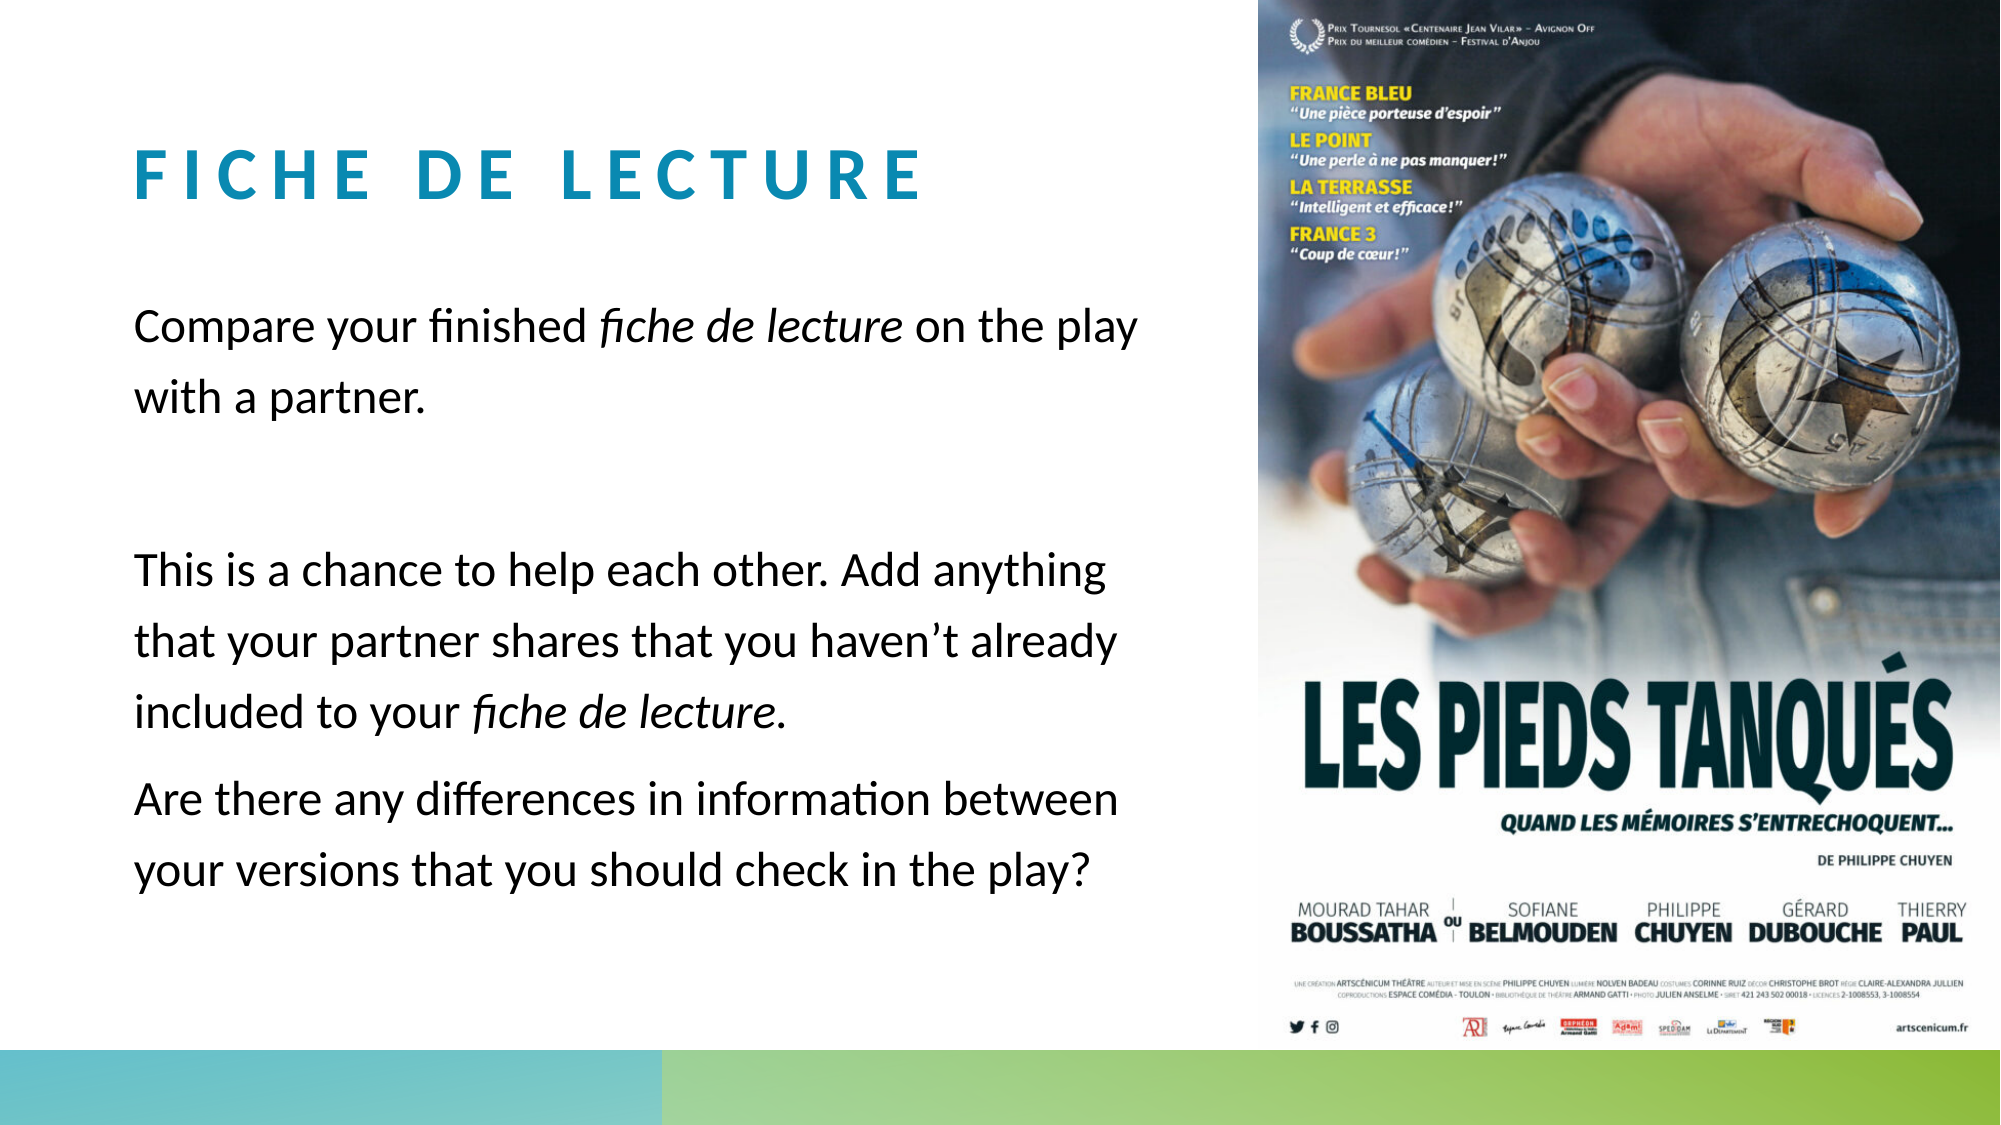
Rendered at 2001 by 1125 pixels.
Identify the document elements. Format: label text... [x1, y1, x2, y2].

picture [1258, 0, 2000, 1049]
list Compare your finished fiche de lecture on the play with a partner. This is a chance to help each other. Add anything that your partner shares that you haven’t already included to your fiche de lecture. Are there any differences in information between your versions that you should check in the play? [133, 281, 1146, 973]
title Fiche de lecture [133, 10, 1258, 215]
